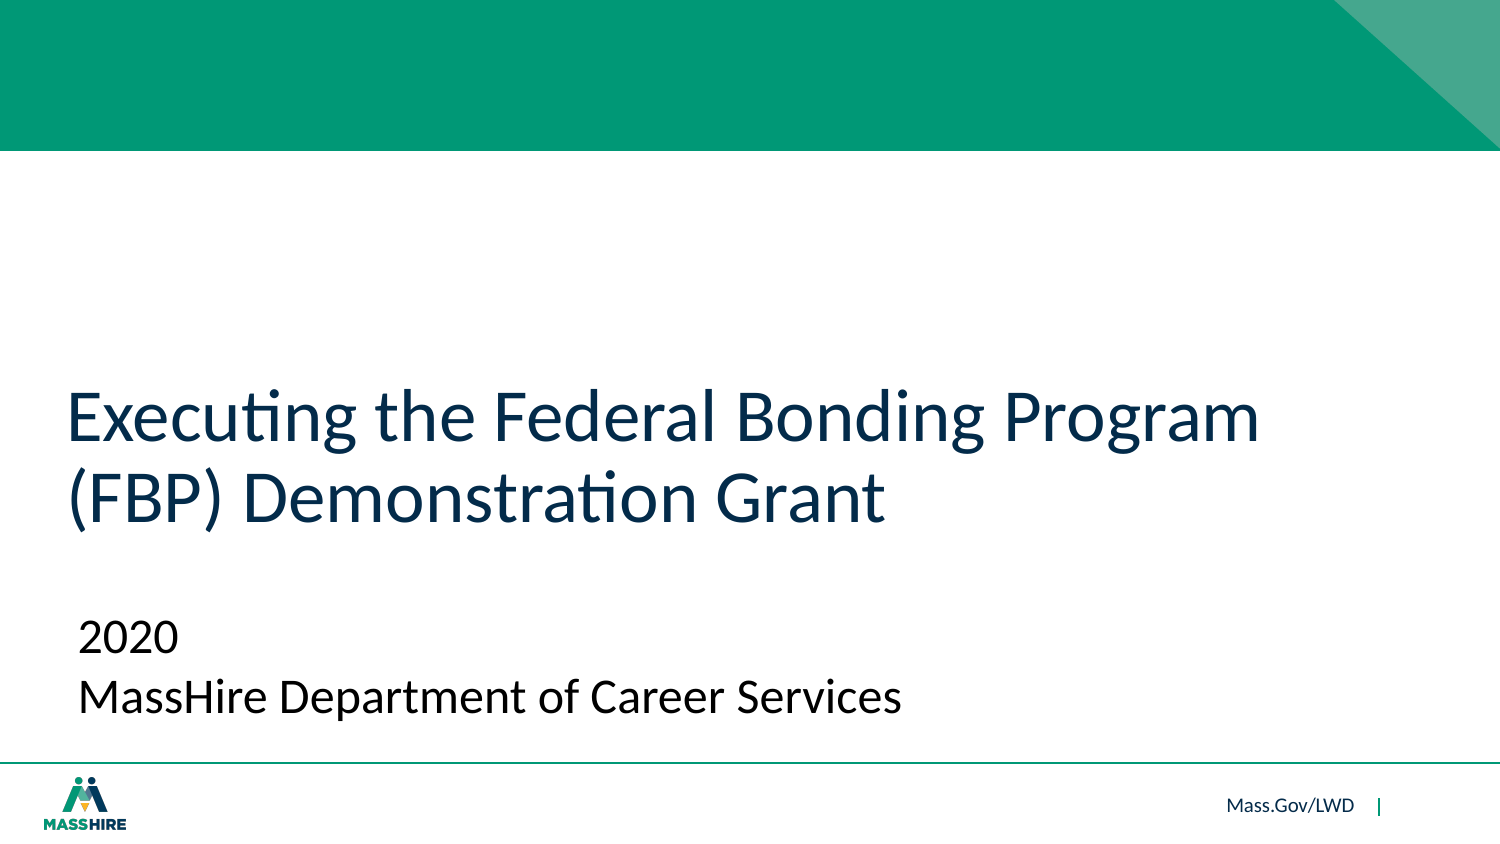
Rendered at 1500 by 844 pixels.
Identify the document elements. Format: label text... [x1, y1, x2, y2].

text_box 2020 MassHire Department of Career Services [62, 588, 988, 670]
title Executing the Federal Bonding Program (FBP) Demonstration Grant [51, 297, 1449, 547]
picture [44, 777, 126, 830]
